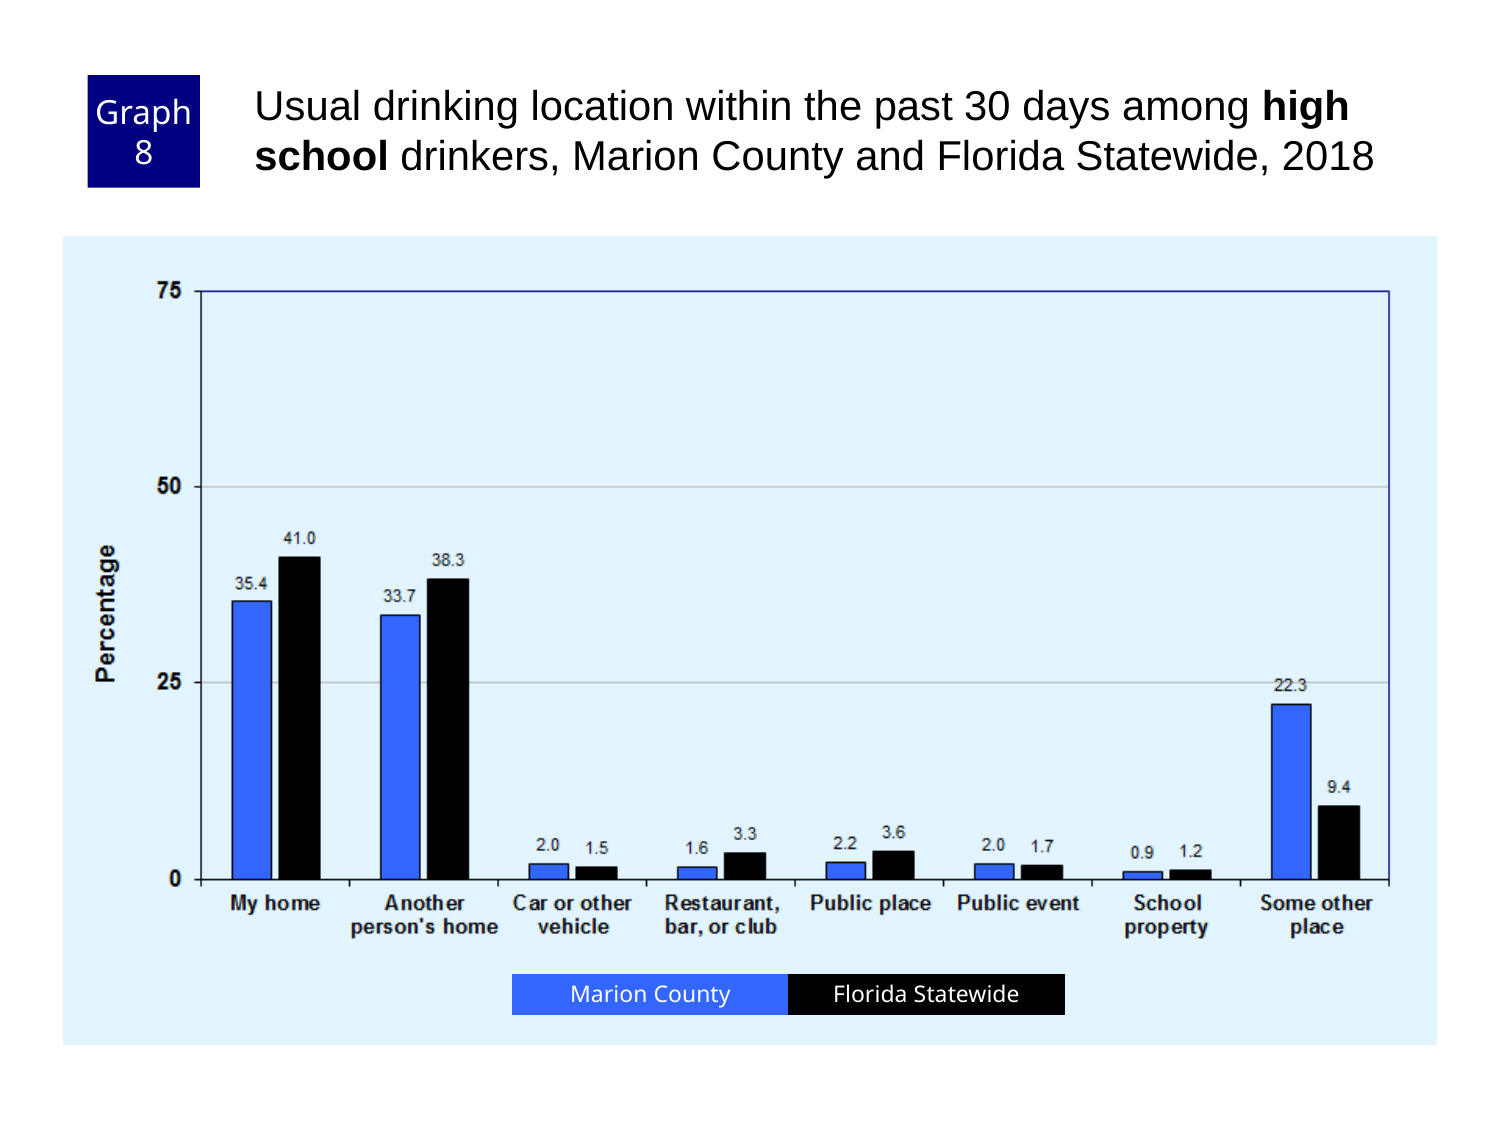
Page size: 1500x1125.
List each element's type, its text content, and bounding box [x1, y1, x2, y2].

text_box Usual drinking location within the past 30 days among high school drinkers, Marion County and Florida Statewide, 2018 [249, 75, 1438, 200]
text_box Graph 8 [87, 75, 200, 188]
picture [62, 236, 1437, 1046]
